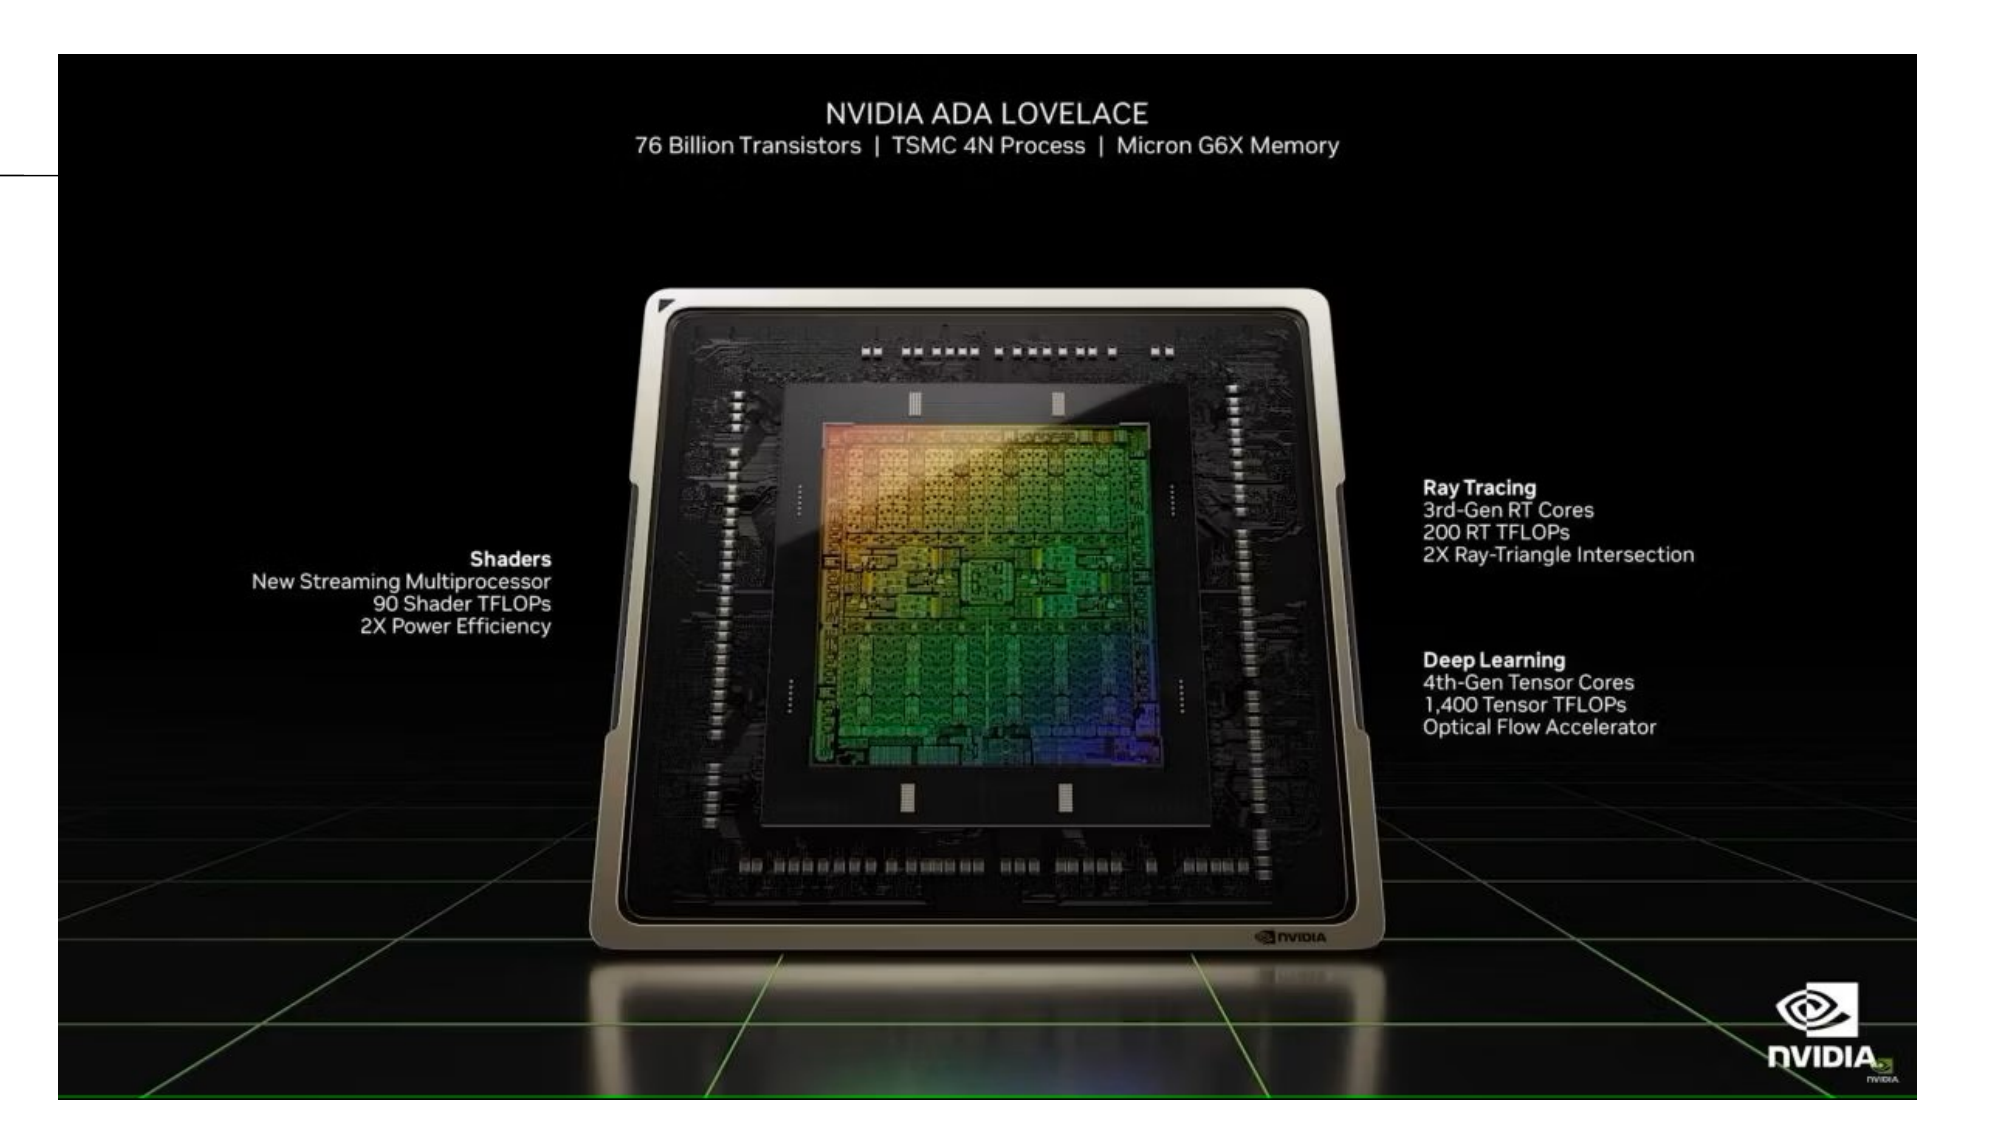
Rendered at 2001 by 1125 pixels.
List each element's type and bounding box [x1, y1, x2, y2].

picture [57, 54, 1917, 1101]
